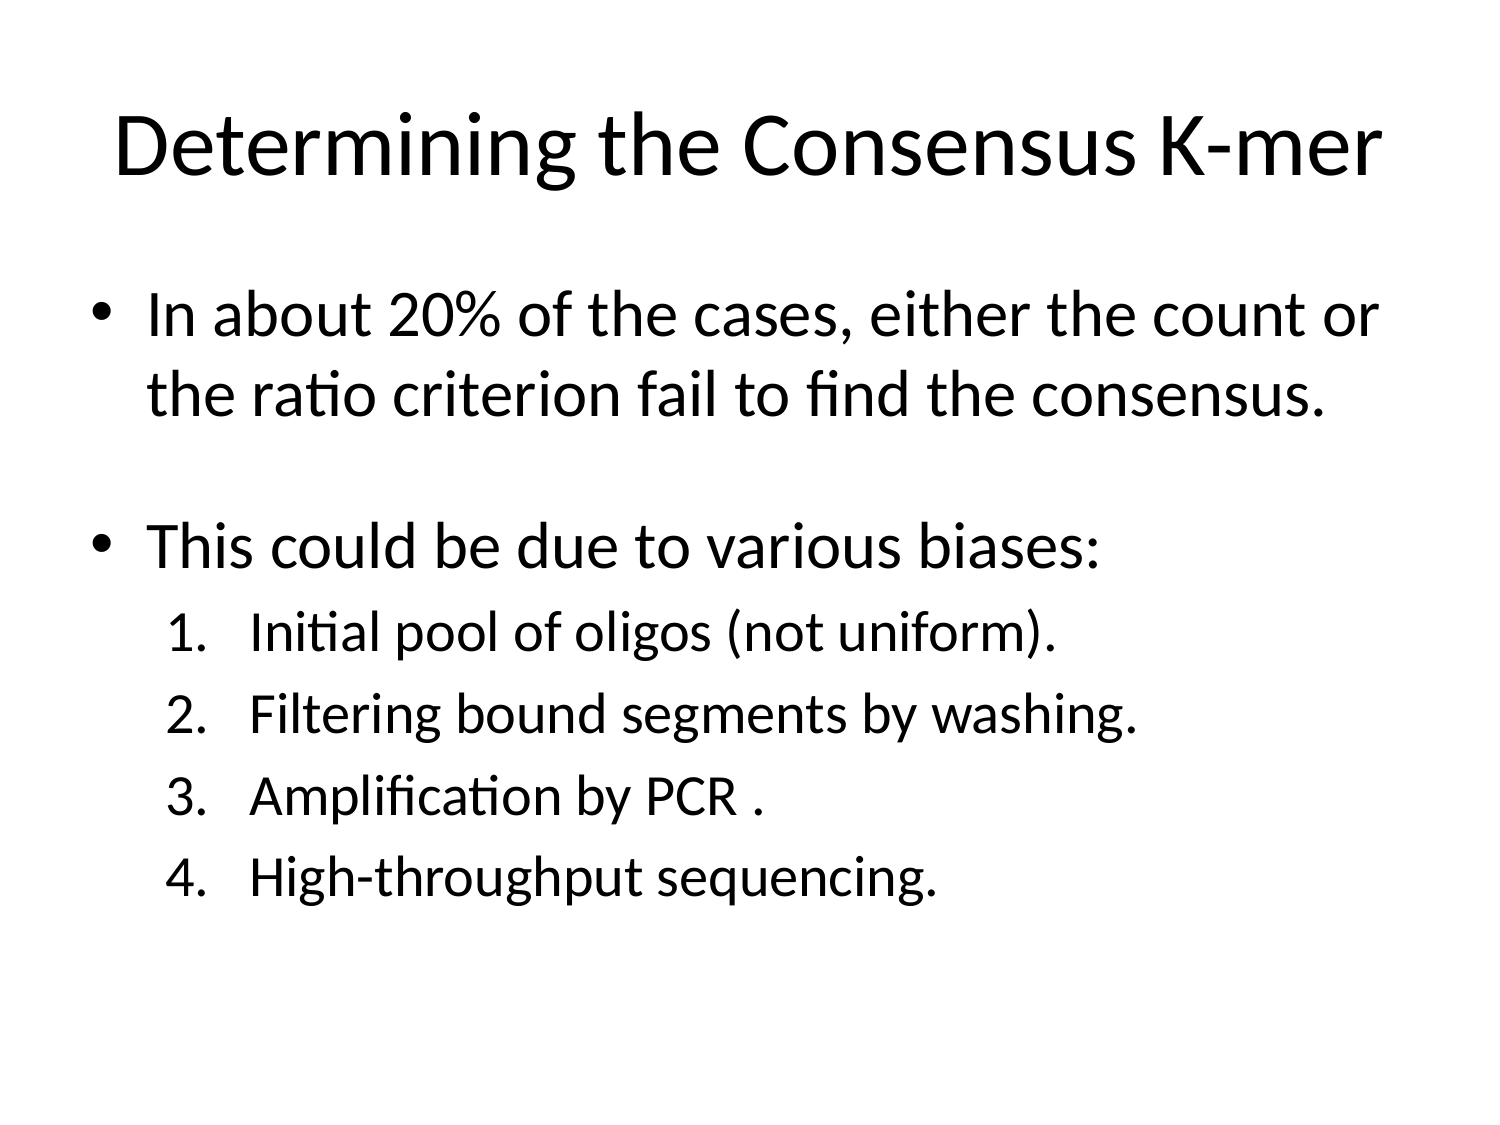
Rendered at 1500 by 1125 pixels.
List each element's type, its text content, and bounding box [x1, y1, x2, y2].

title Determining the Consensus K-mer [75, 45, 1425, 233]
list In about 20% of the cases, either the count or the ratio criterion fail to find the consensus. This could be due to various biases: Initial pool of oligos (not uniform). Filtering bound segments by washing. Amplification by PCR . High-throughput sequencing. [75, 262, 1425, 1005]
